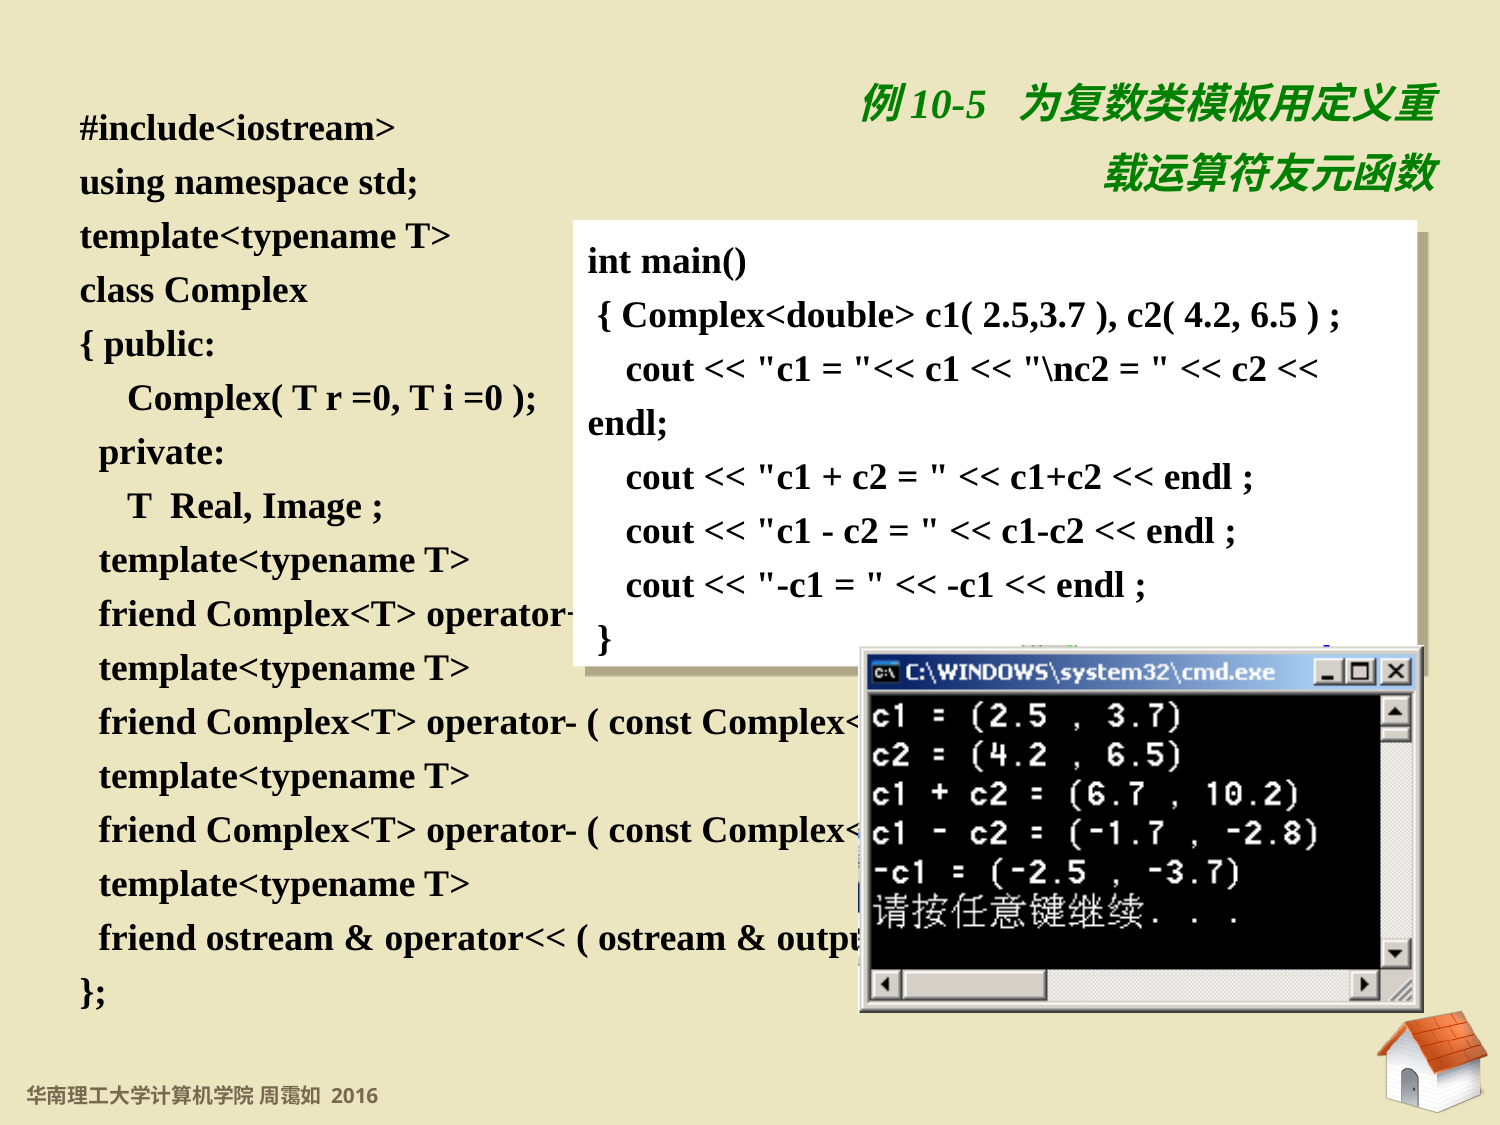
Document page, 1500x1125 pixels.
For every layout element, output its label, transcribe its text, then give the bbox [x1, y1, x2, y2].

text_box #include<iostream> using namespace std; template<typename T> class Complex { public: Complex( T r =0, T i =0 ); private: T Real, Image ; //数据成员，实部、虚部 template<typename T> friend Complex<T> operator+ ( const Complex<T> c1, const Complex<T> c2 ); template<typename T> friend Complex<T> operator- ( const Complex<T> &c1, const Complex<T> &c2 ); template<typename T> friend Complex<T> operator- ( const Complex<T> &c ); template<typename T> friend ostream & operator<< ( ostream & output, const Complex<T> & c ); }; [64, 86, 1440, 1020]
picture [1375, 999, 1488, 1124]
text_box 例10-5 为复数类模板用定义重载运算符友元函数 [825, 49, 1450, 205]
text_box int main() { Complex<double> c1( 2.5,3.7 ), c2( 4.2, 6.5 ) ; cout << "c1 = "<< c1 << "\nc2 = " << c2 << endl; cout << "c1 + c2 = " << c1+c2 << endl ; cout << "c1 - c2 = " << c1-c2 << endl ; cout << "-c1 = " << -c1 << endl ; } [572, 219, 1418, 667]
picture [858, 645, 1424, 1013]
